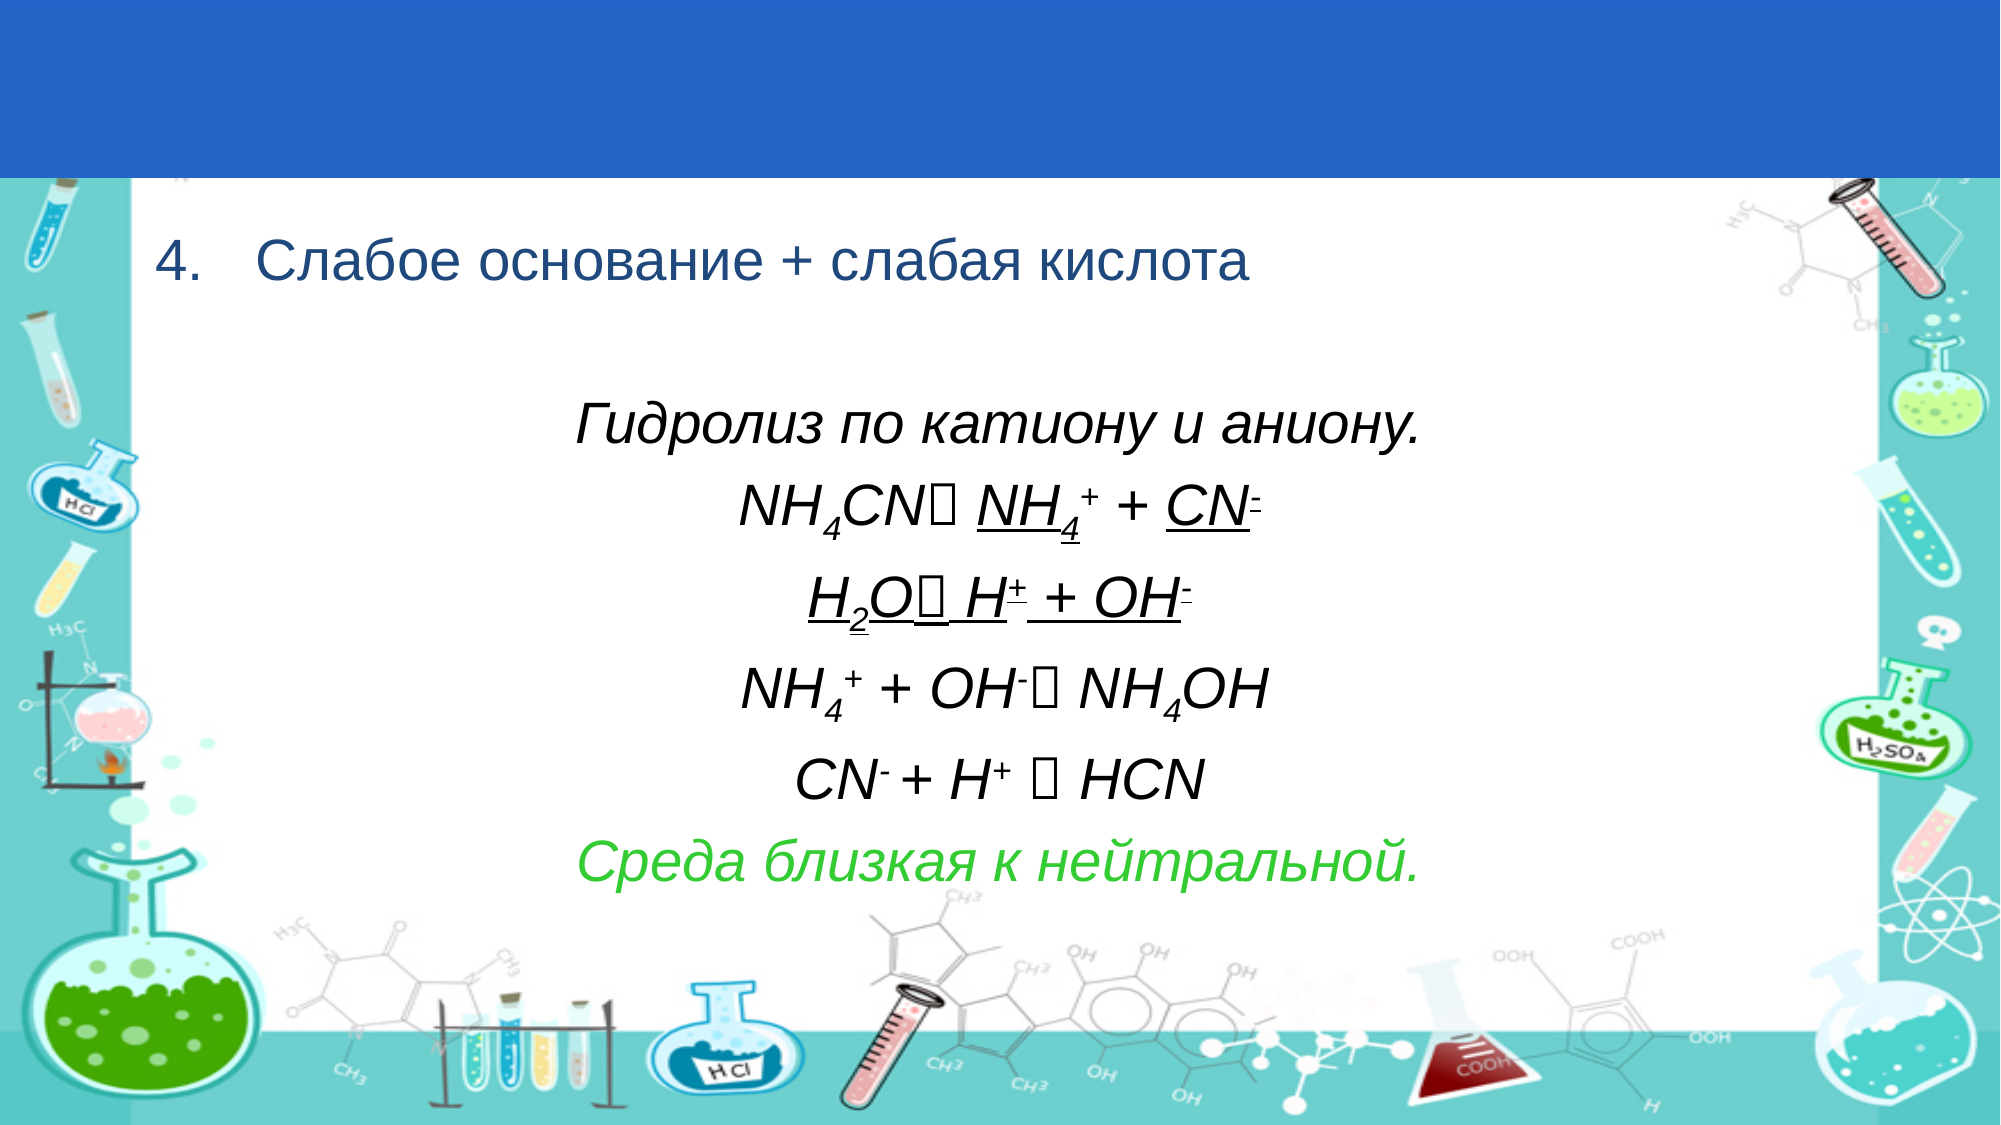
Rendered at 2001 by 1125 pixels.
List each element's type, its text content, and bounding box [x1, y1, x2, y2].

picture [0, 0, 2001, 1125]
list Слабое основание + слабая кислота Гидролиз по катиону и аниону. NH4CN NH4+ + CN- H2O H+ + OH- NH4+ + OH- NH4OH CN- + H+  HCN Среда близкая к нейтральной. [140, 214, 1860, 1005]
